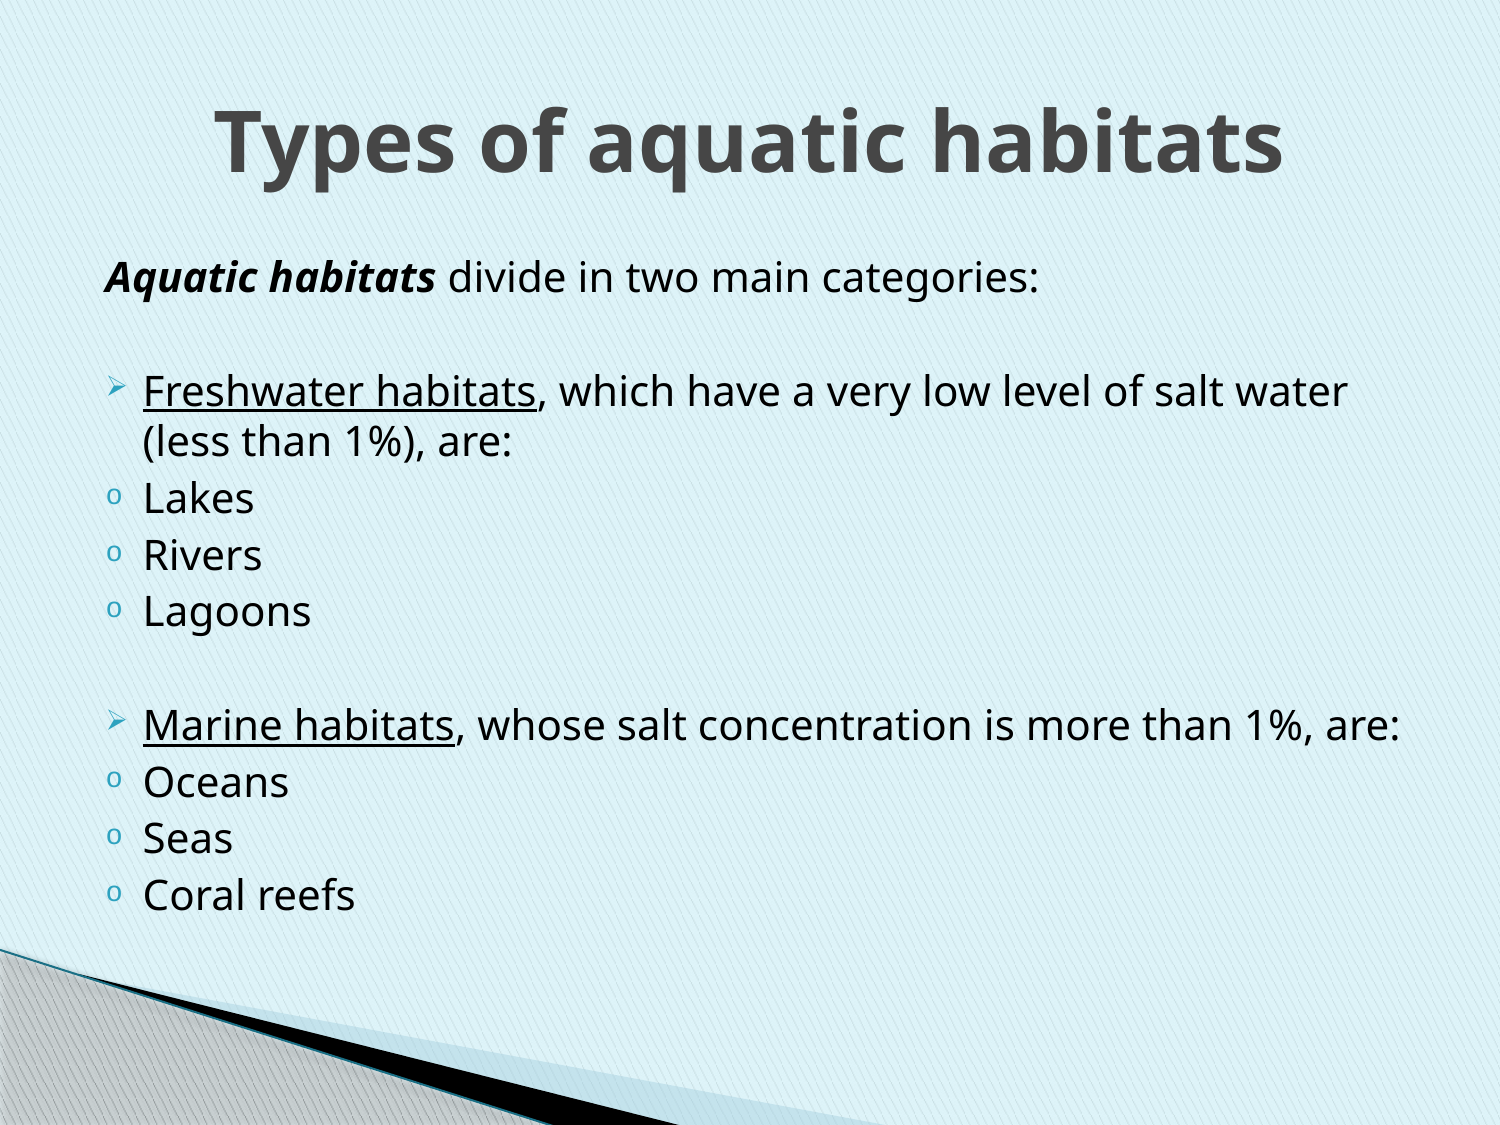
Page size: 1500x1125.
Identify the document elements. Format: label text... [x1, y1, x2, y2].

list Aquatic habitats divide in two main categories: Freshwater habitats, which have a very low level of salt water (less than 1%), are: Lakes Rivers Lagoons Marine habitats, whose salt concentration is more than 1%, are: Oceans Seas Coral reefs [75, 243, 1425, 986]
title Types of aquatic habitats [75, 45, 1425, 233]
